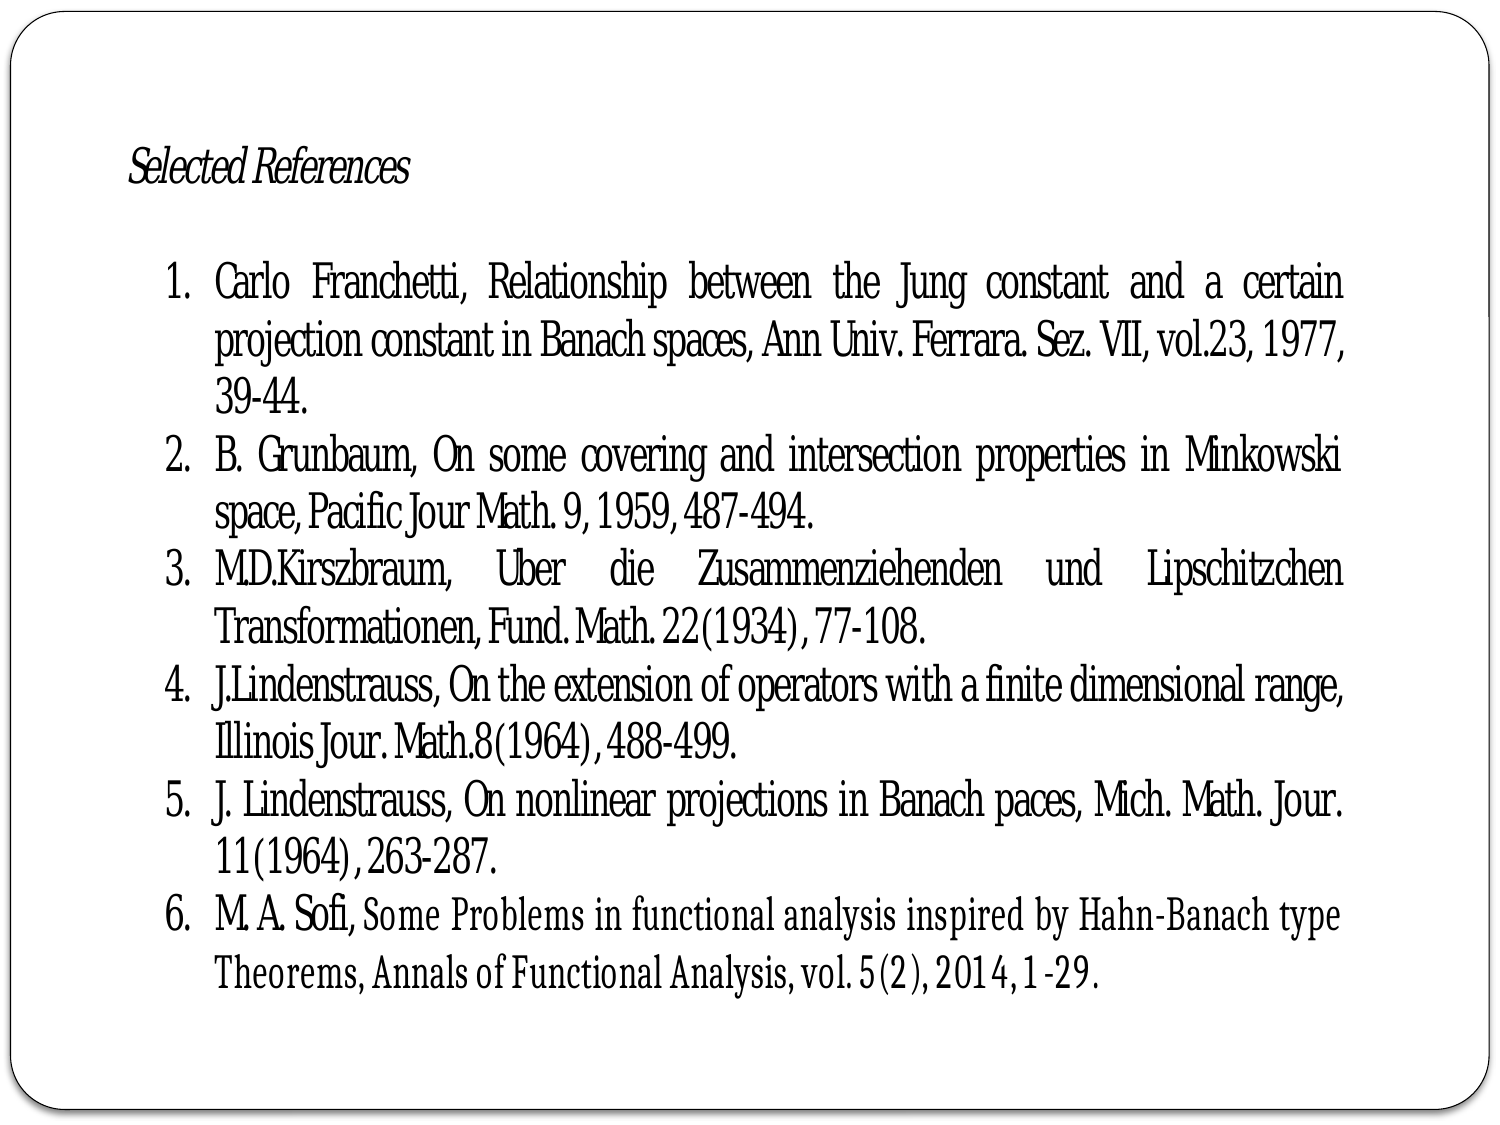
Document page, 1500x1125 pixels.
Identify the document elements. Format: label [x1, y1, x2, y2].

text_box [124, 137, 1376, 1001]
